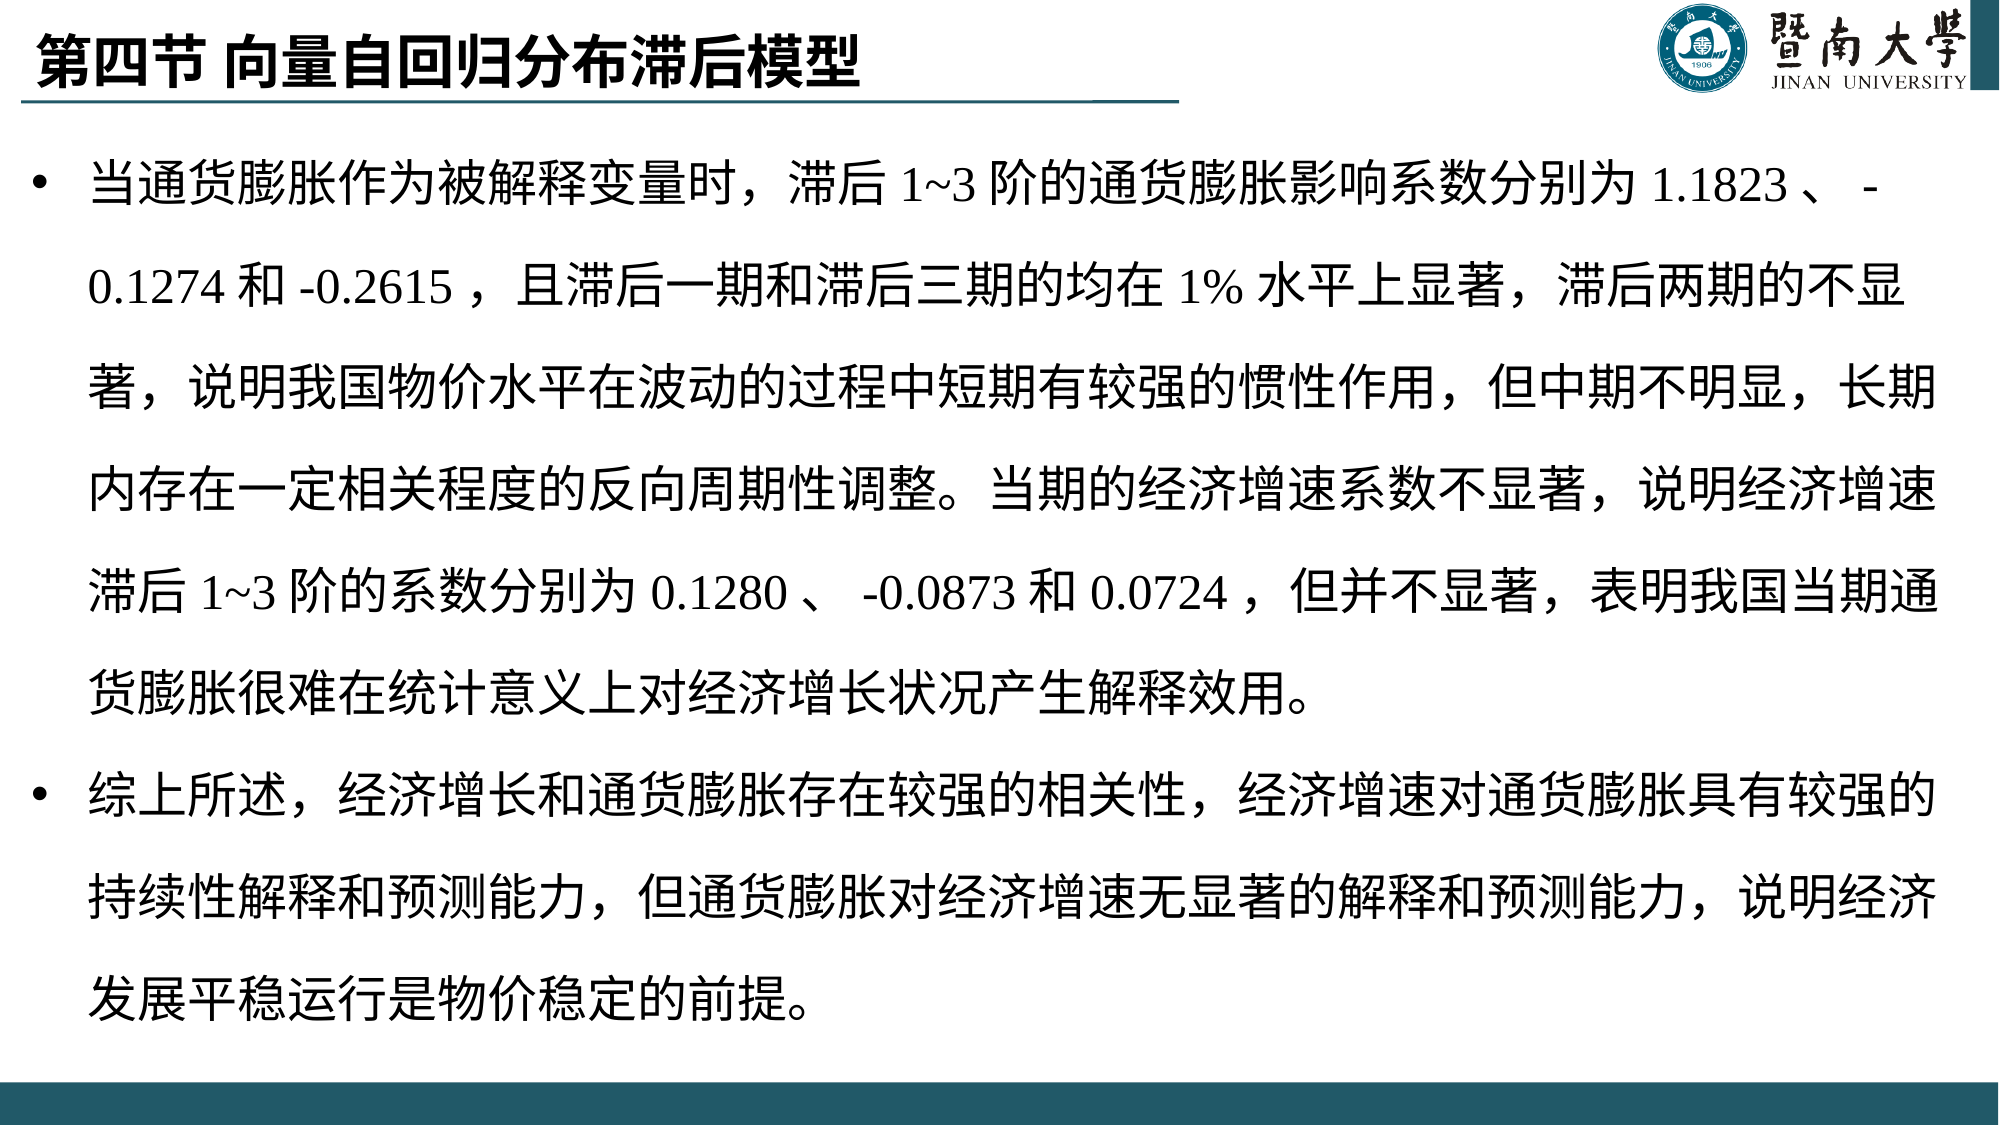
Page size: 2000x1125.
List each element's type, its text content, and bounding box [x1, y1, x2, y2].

picture [1657, 3, 1967, 93]
text_box 当通货膨胀作为被解释变量时，滞后1~3阶的通货膨胀影响系数分别为1.1823、-0.1274和-0.2615，且滞后一期和滞后三期的均在1%水平上显著，滞后两期的不显著，说明我国物价水平在波动的过程中短期有较强的惯性作用，但中期不明显，长期内存在一定相关程度的反向周期性调整。当期的经济增速系数不显著，说明经济增速滞后1~3阶的系数分别为0.1280、-0.0873和0.0724，但并不显著，表明我国当期通货膨胀很难在统计意义上对经济增长状况产生解释效用。 综上所述，经济增长和通货膨胀存在较强的相关性，经济增速对通货膨胀具有较强的持续性解释和预测能力，但通货膨胀对经济增速无显著的解释和预测能力，说明经济发展平稳运行是物价稳定的前提。 [16, 101, 1966, 1062]
title 第四节 向量自回归分布滞后模型 [19, 0, 1266, 101]
